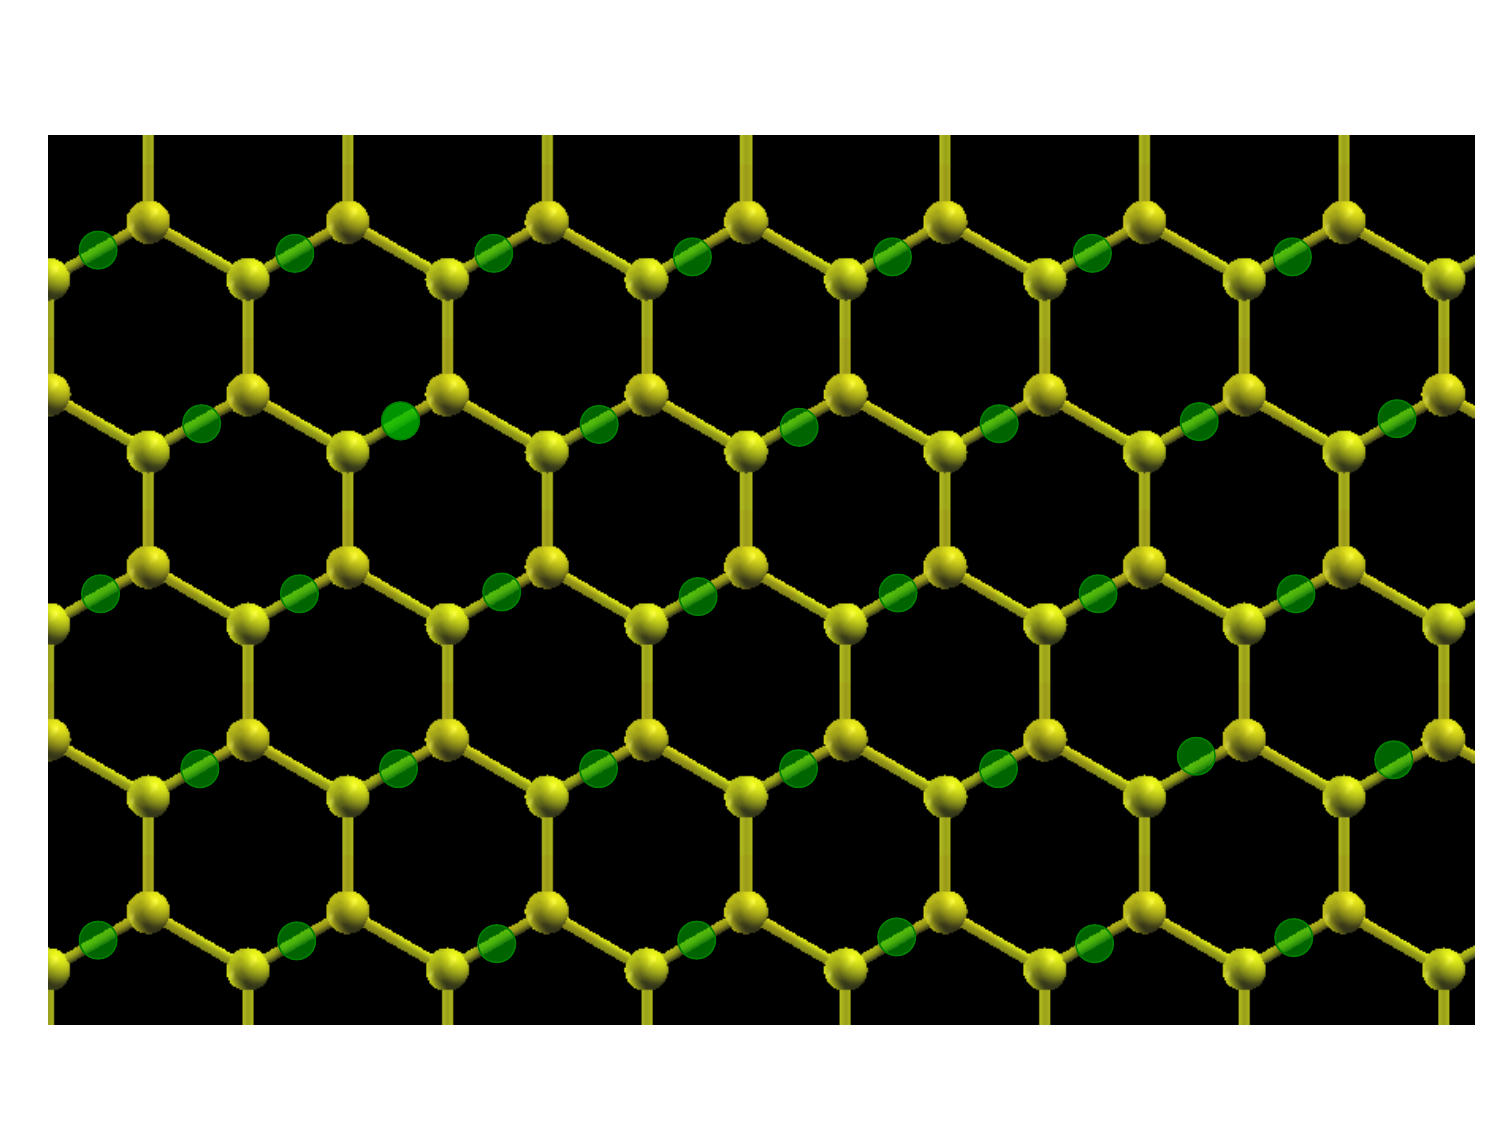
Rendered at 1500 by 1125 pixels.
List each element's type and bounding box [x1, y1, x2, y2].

picture [48, 134, 1476, 1026]
text_box [79, 231, 1416, 963]
